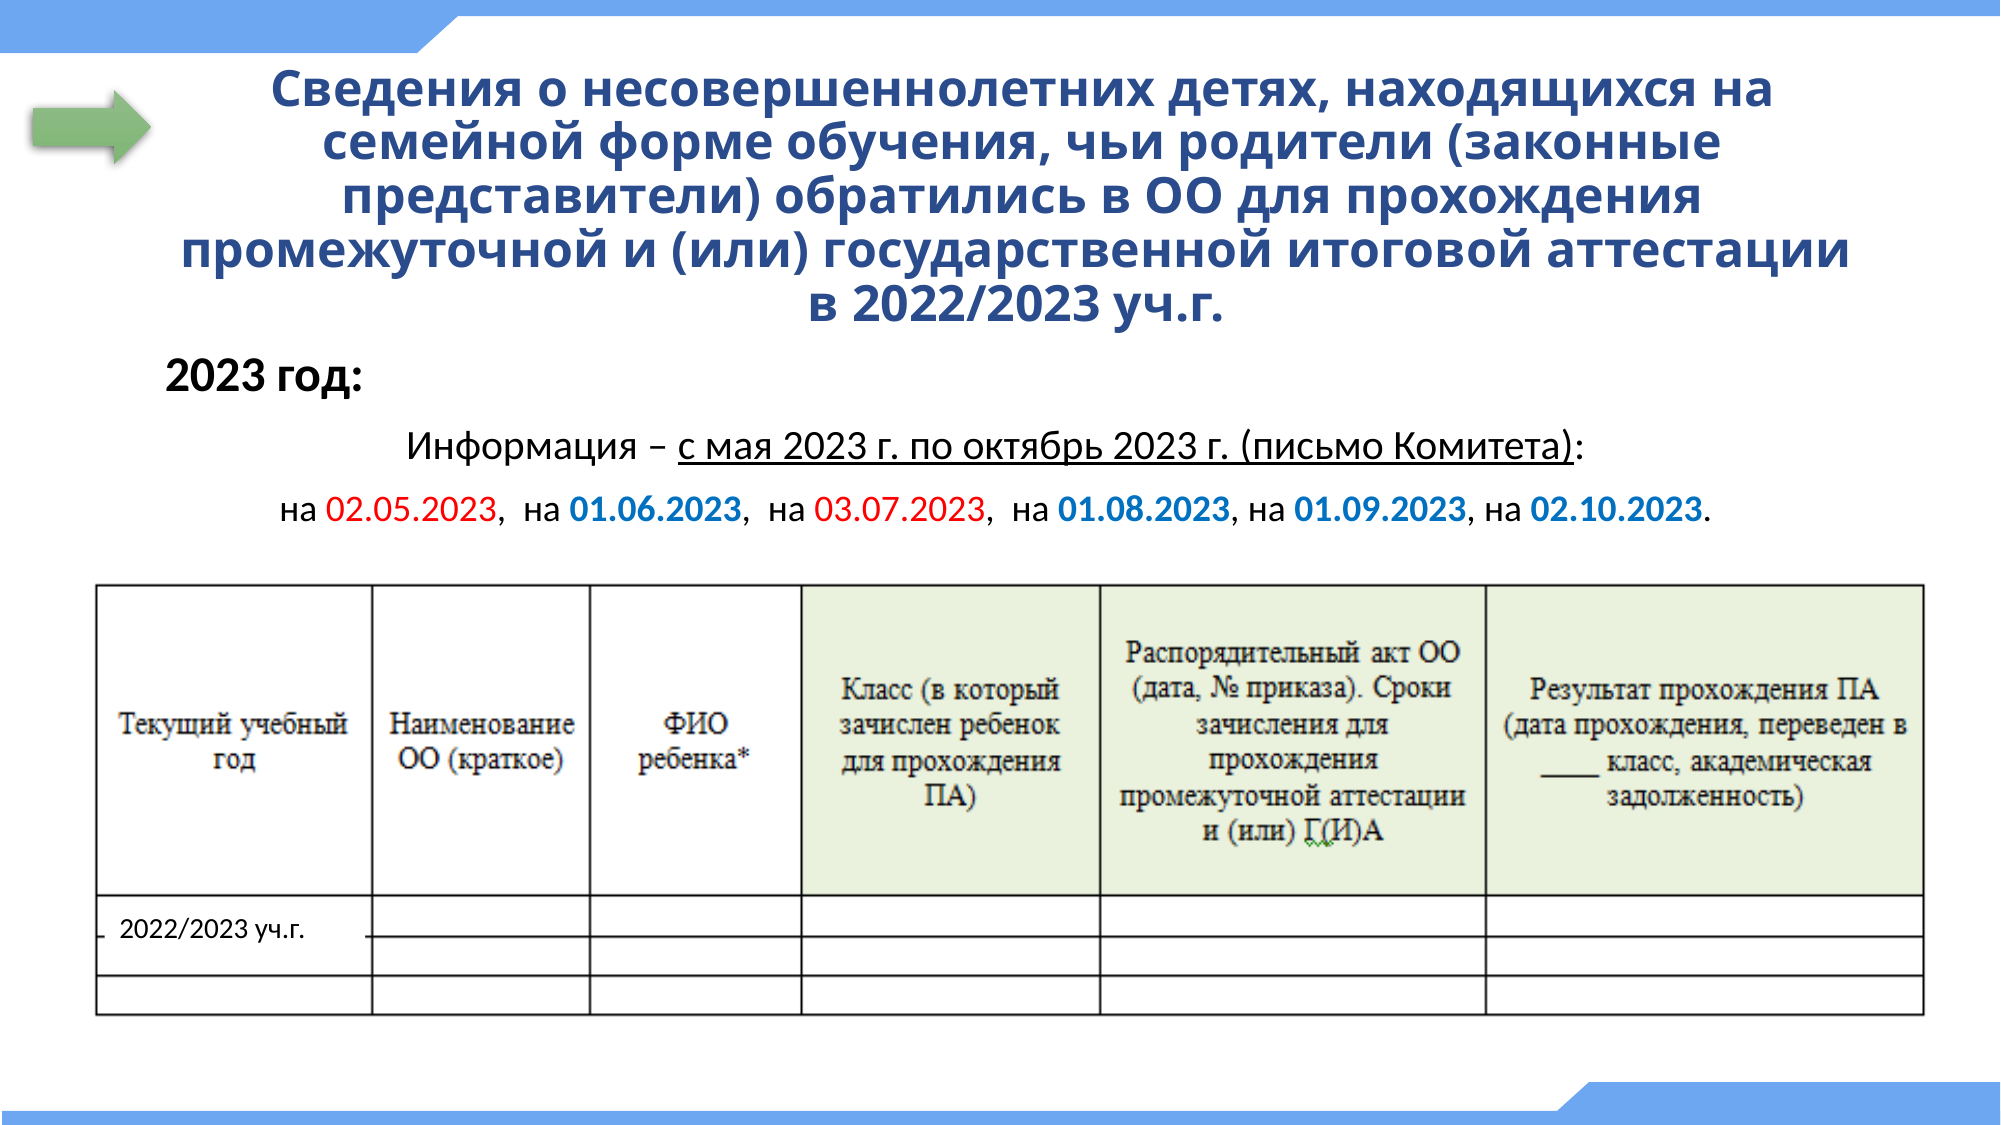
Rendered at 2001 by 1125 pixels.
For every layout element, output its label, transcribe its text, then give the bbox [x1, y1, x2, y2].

text_box 2023 год: Информация – с мая 2023 г. по октябрь 2023 г. (письмо Комитета): на 02.05.2023, на 01.06.2023, на 03.07.2023, на 01.08.2023, на 01.09.2023, на 02.10.2023. [150, 341, 1842, 547]
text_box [62, 547, 1938, 1050]
title Сведения о несовершеннолетних детях, находящихся на семейной форме обучения, чьи родители (законные представители) обратились в ОО для прохождения промежуточной и (или) государственной итоговой аттестации в 2022/2023 уч.г. [147, 90, 1898, 312]
text_box [32, 90, 152, 164]
